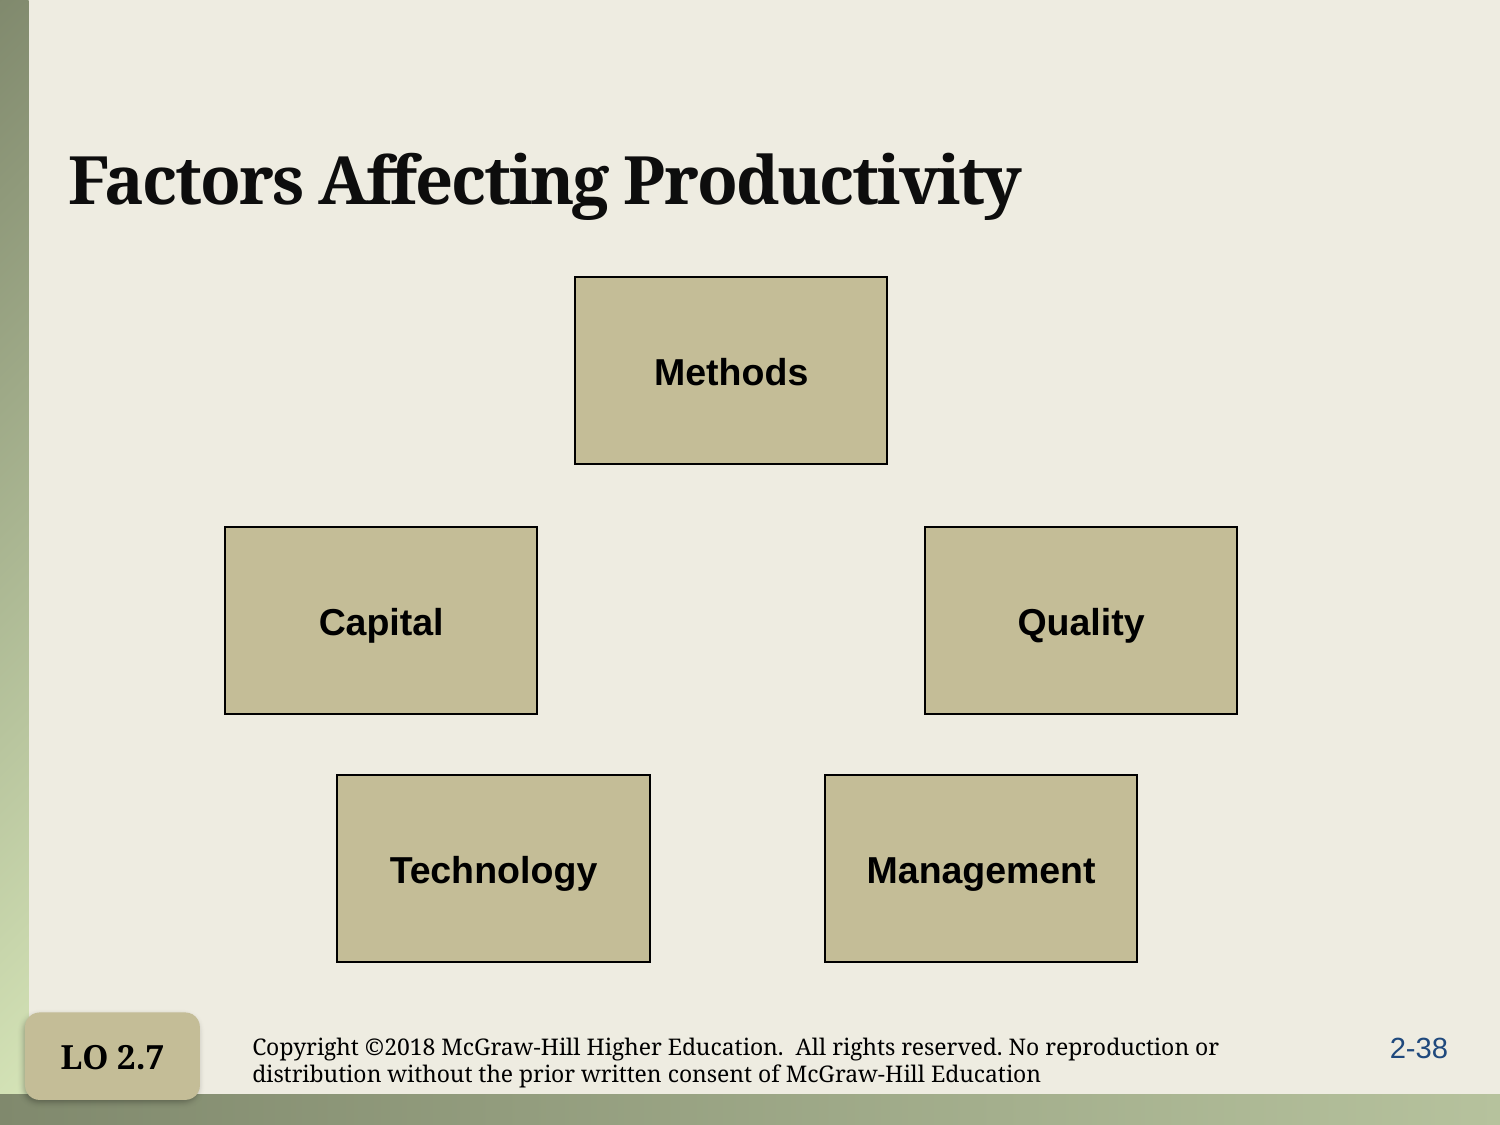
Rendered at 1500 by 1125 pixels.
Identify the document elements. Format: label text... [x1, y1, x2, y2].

text_box Capital [224, 526, 538, 714]
text_box Technology [337, 774, 650, 963]
text_box Methods [574, 276, 888, 464]
text_box Management [824, 774, 1138, 963]
title Factors Affecting Productivity [53, 24, 1404, 225]
text_box Copyright ©2018 McGraw-Hill Higher Education. All rights reserved. No reproduction or distribution without the prior written consent of McGraw-Hill Education [237, 1025, 1300, 1123]
text_box Quality [924, 526, 1238, 714]
text_box LO 2.7 [21, 1009, 204, 1104]
